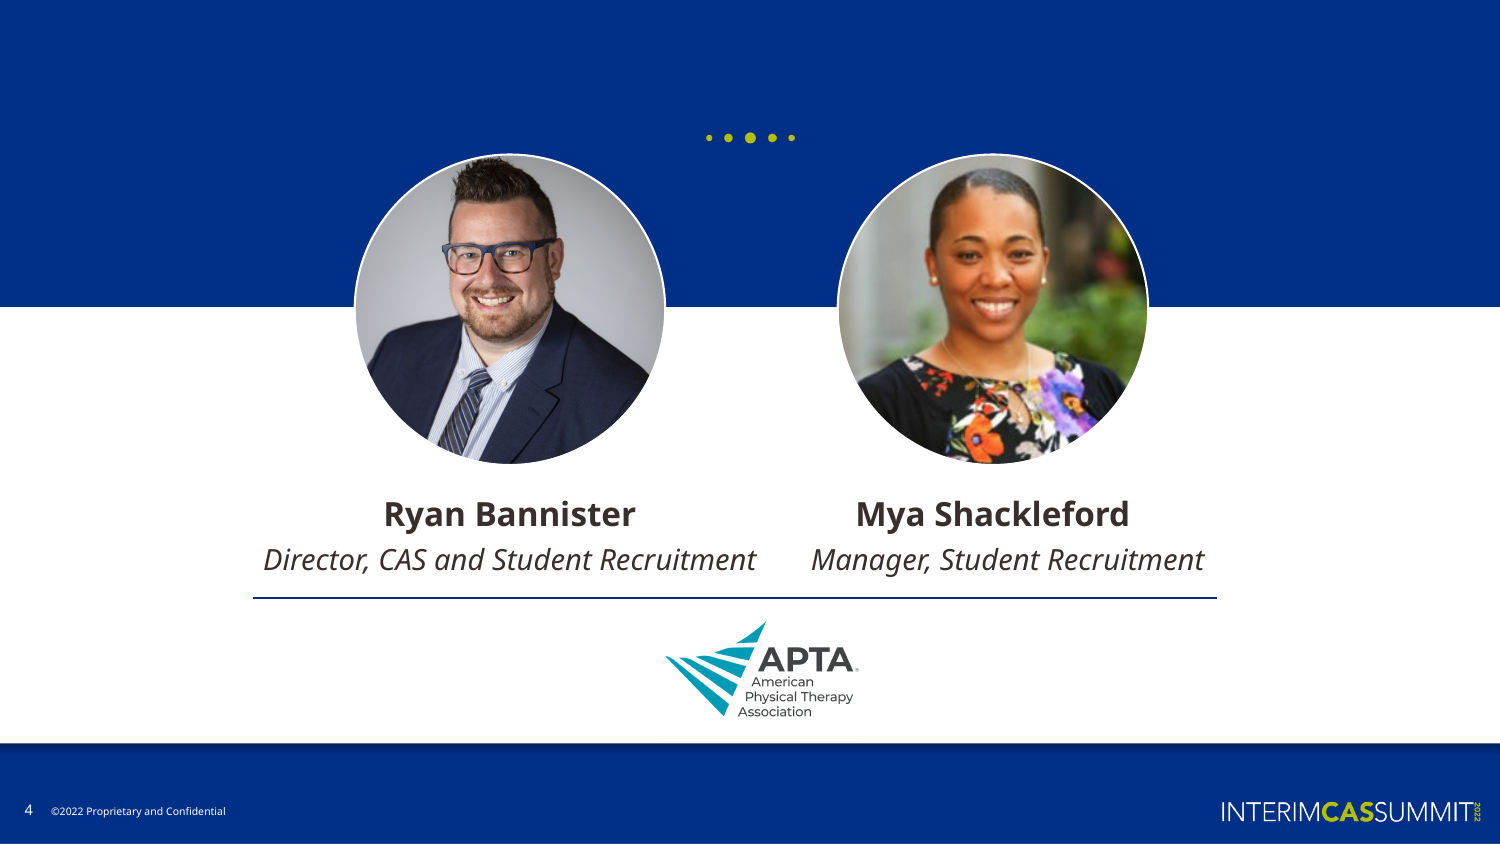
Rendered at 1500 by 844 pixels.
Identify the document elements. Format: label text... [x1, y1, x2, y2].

picture [354, 154, 666, 466]
list Ryan Bannister [304, 485, 716, 534]
list Director, CAS and Student Recruitment [242, 534, 777, 648]
picture [641, 599, 877, 740]
list Manager, Student Recruitment [777, 534, 1238, 648]
list Mya Shackleford [787, 485, 1199, 534]
picture [1220, 795, 1483, 834]
picture [837, 154, 1149, 466]
picture [698, 125, 802, 151]
